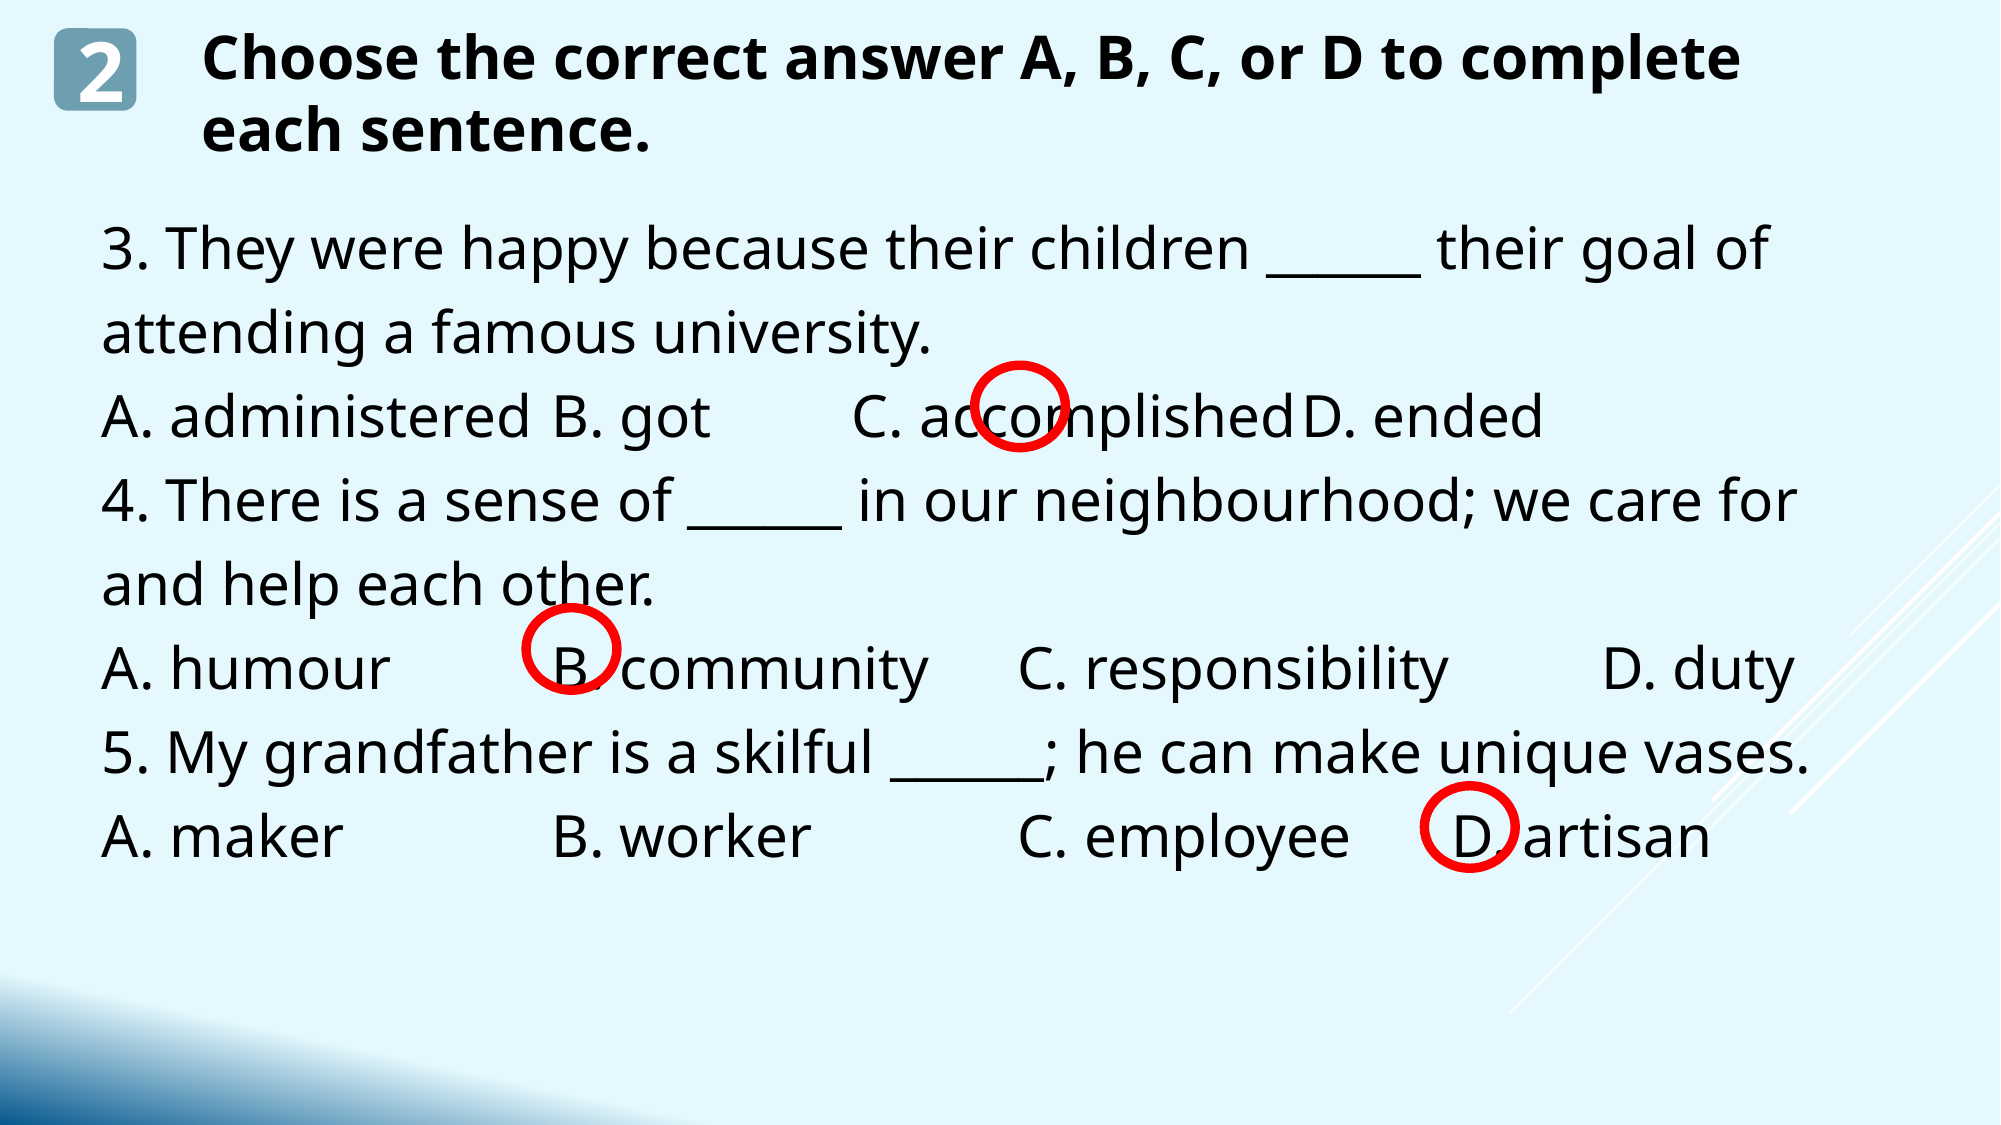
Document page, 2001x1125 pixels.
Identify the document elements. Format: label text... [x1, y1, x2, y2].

text_box [1423, 784, 1517, 870]
text_box [524, 606, 619, 692]
text_box 3. They were happy because their children ______ their goal of attending a famous university. A. administered B. got C. accomplished D. ended 4. There is a sense of ______ in our neighbourhood; we care for and help each other. A. humour B. community C. responsibility D. duty 5. My grandfather is a skilful ______; he can make unique vases. A. maker B. worker C. employee D. artisan [87, 189, 1911, 877]
text_box Choose the correct answer A, B, C, or D to complete each sentence. [186, 11, 1911, 172]
text_box [973, 363, 1067, 449]
text_box [52, 28, 62, 111]
text_box [128, 28, 138, 111]
text_box 2 [62, 11, 128, 127]
